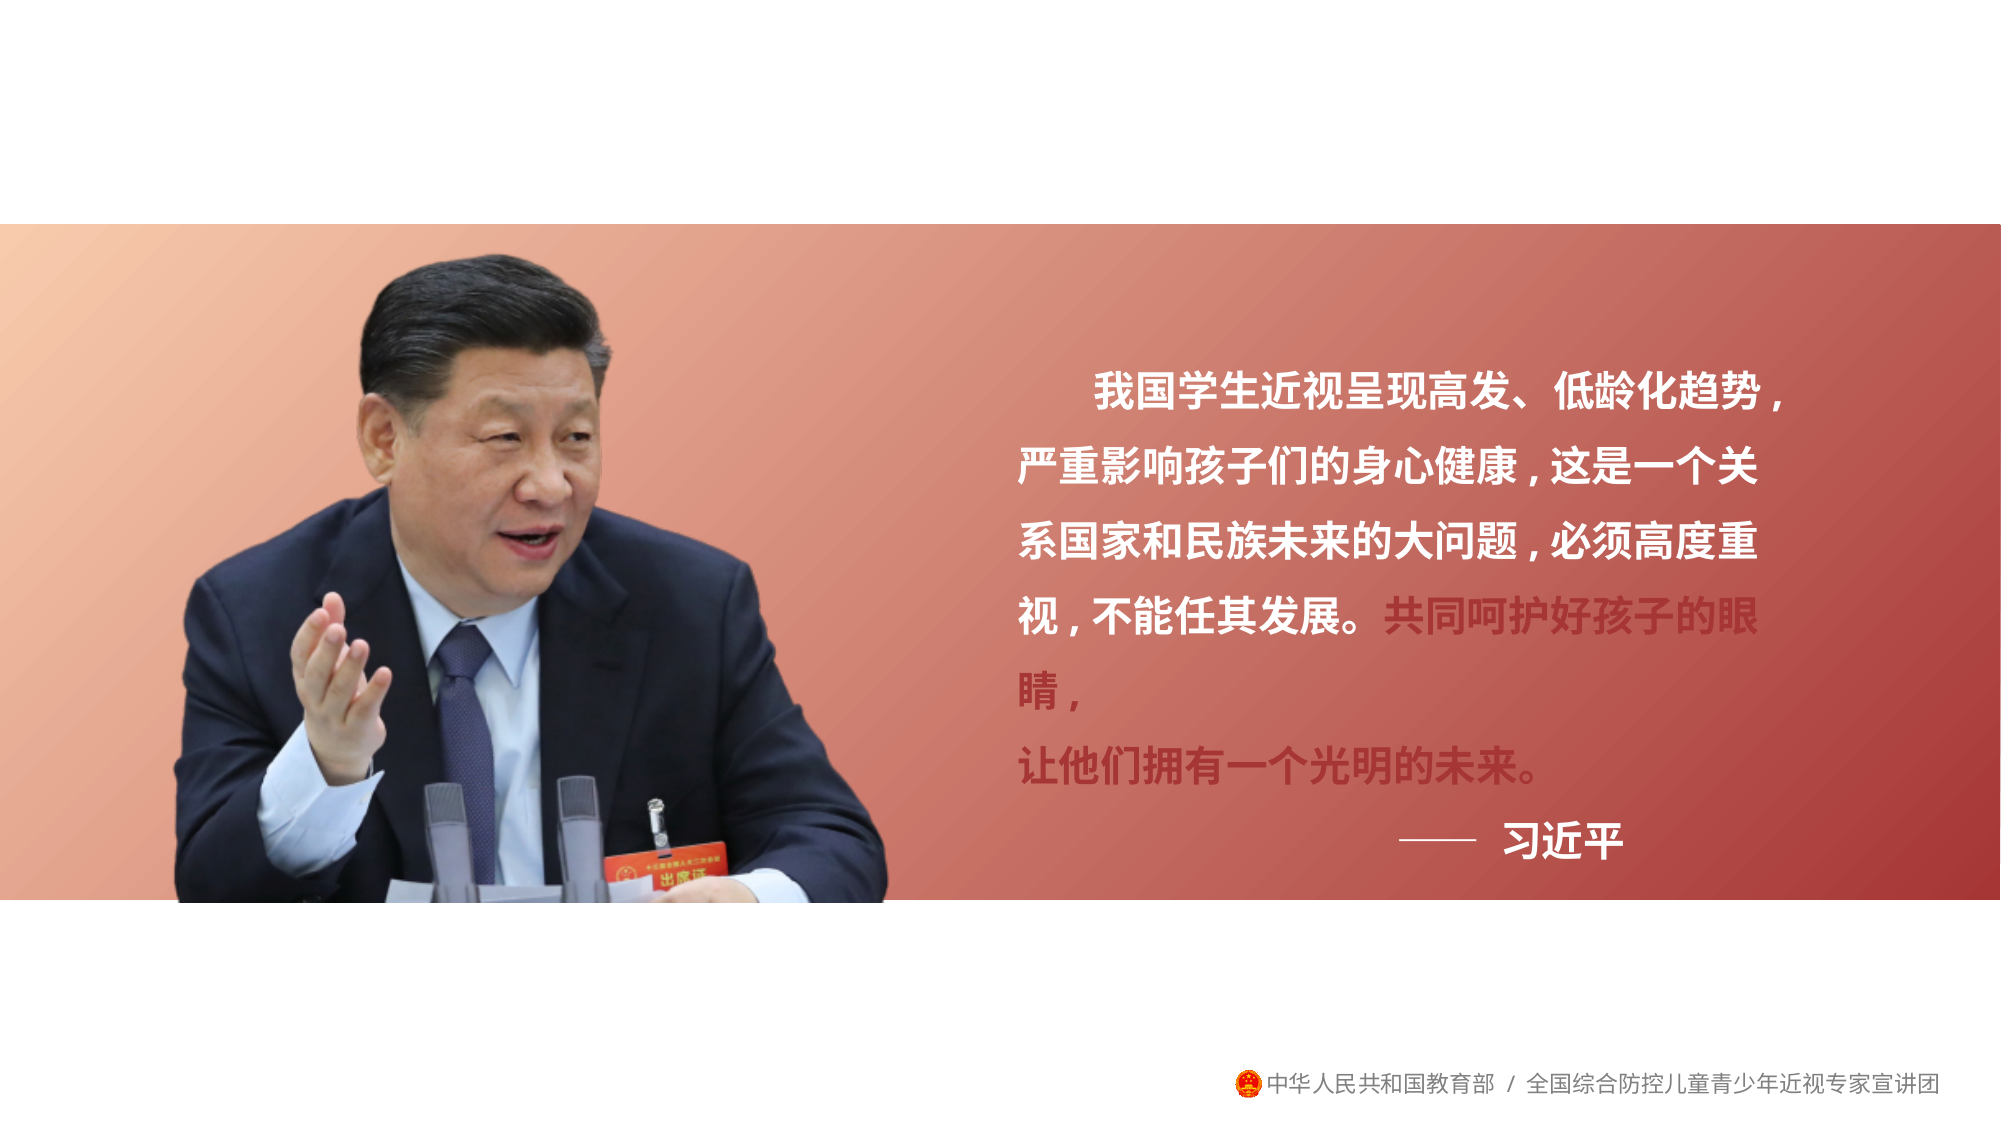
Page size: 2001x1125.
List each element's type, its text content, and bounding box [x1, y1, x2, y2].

text_box 我国学生近视呈现高发、低龄化趋势,严重影响孩子们的身心健康,这是一个关系国家和民族未来的大问题,必须高度重视,不能任其发展。共同呵护好孩子的眼睛, 让他们拥有一个光明的未来。 —— 习近平 [1032, 332, 1803, 872]
picture [1235, 1069, 1263, 1098]
picture [149, 237, 1032, 903]
text_box [0, 224, 2000, 901]
